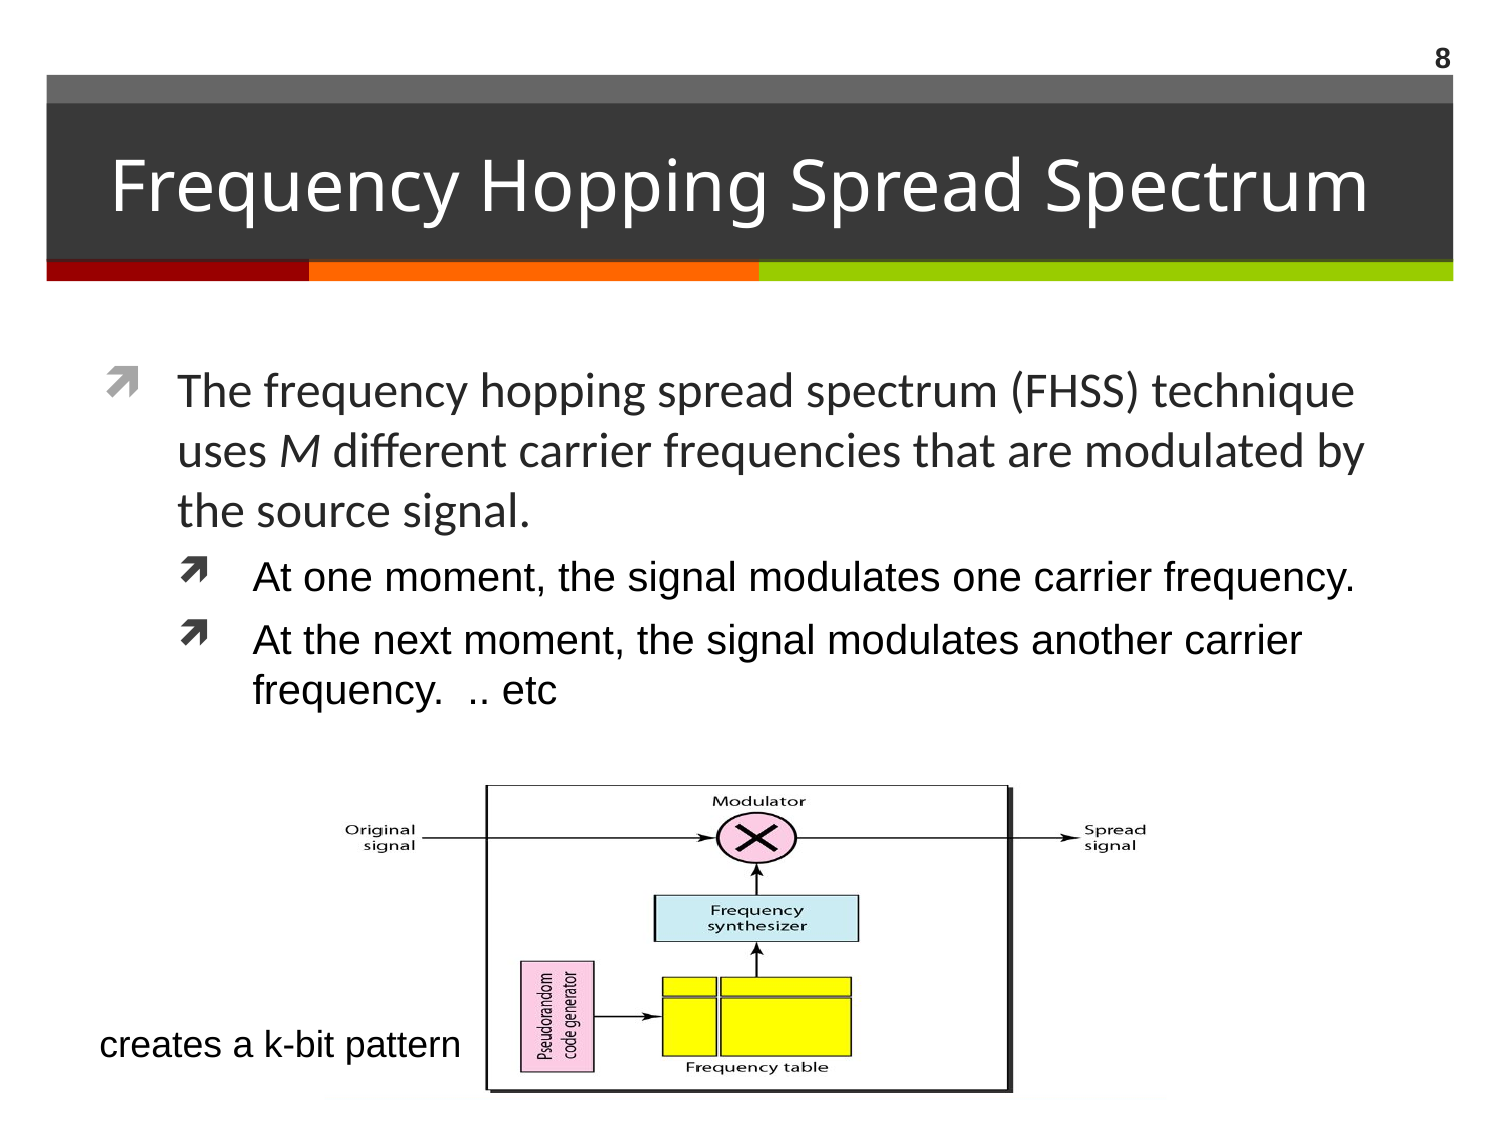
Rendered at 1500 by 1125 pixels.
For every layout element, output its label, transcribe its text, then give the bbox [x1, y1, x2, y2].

picture [324, 774, 1167, 1101]
text_box creates a k-bit pattern [84, 1012, 308, 1073]
title Frequency Hopping Spread Spectrum [46, 103, 1454, 263]
slide_number 8 [1362, 27, 1467, 87]
list The frequency hopping spread spectrum (FHSS) technique uses M different carrier frequencies that are modulated by the source signal. At one moment, the signal modulates one carrier frequency. At the next moment, the signal modulates another carrier frequency. .. etc [87, 350, 1454, 1005]
